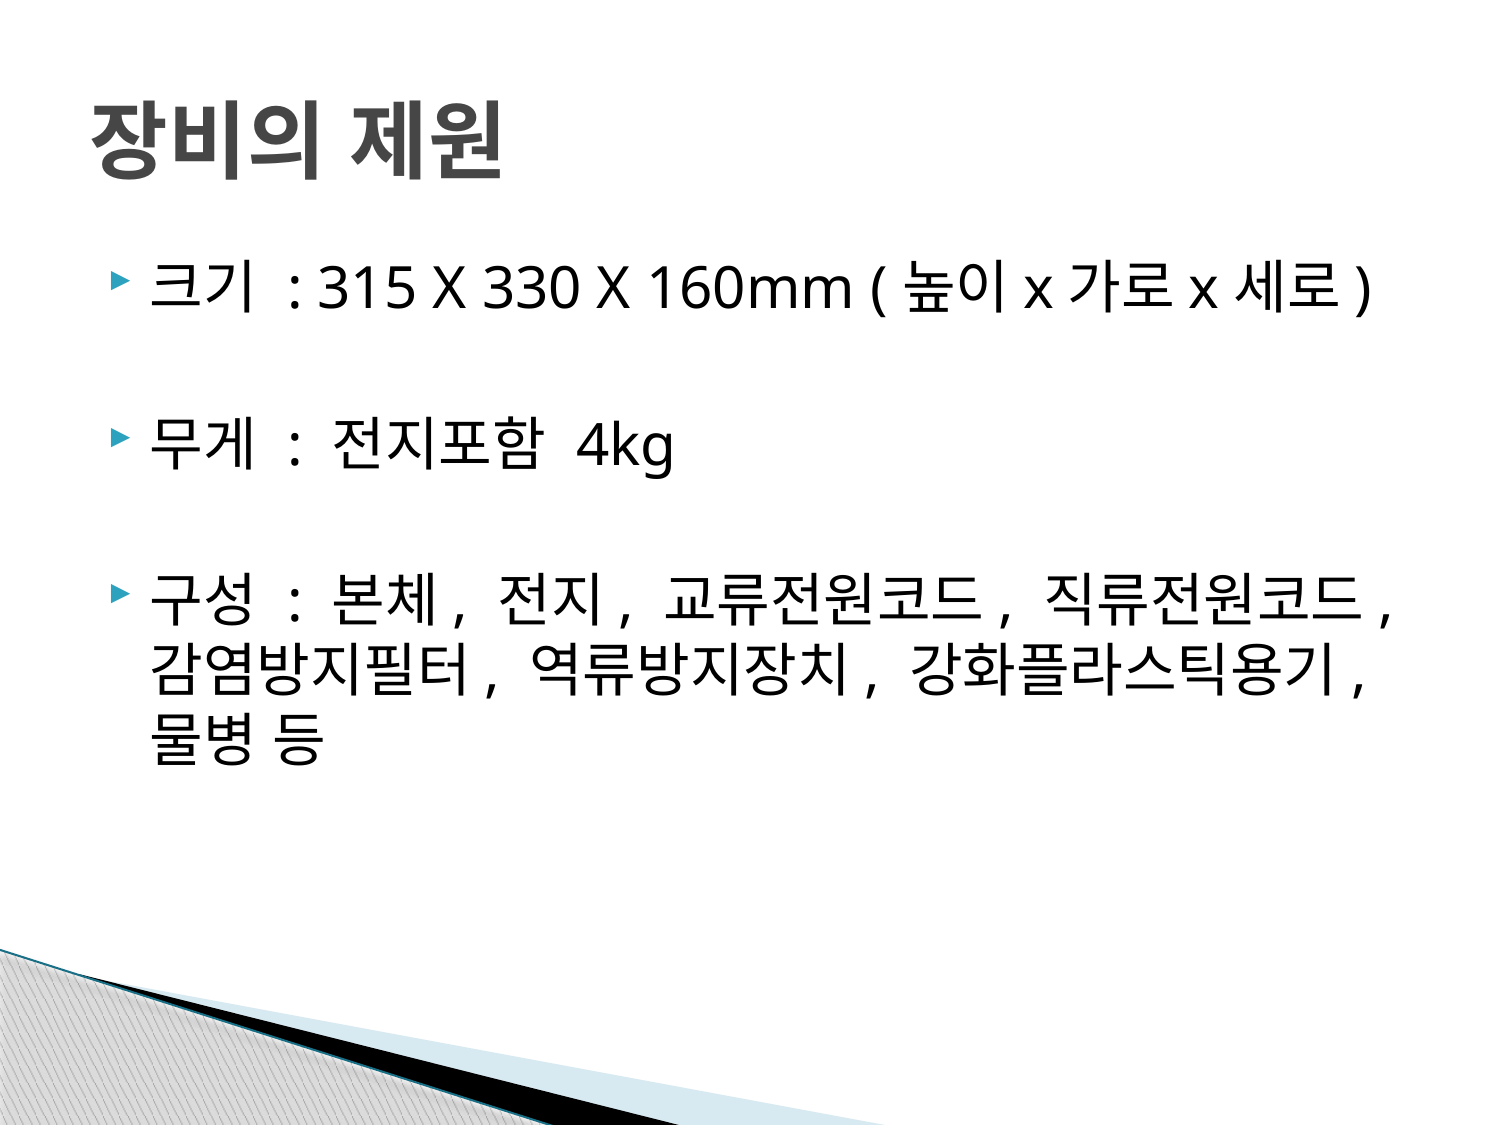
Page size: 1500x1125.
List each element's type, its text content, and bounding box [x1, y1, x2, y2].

title 장비의 제원 [75, 45, 1425, 233]
list 크기 : 315 X 330 X 160mm (높이x가로x세로) 무게 : 전지포함 4kg 구성 : 본체, 전지, 교류전원코드, 직류전원코드, 감염방지필터, 역류방지장치, 강화플라스틱용기, 물병 등 [75, 243, 1425, 986]
